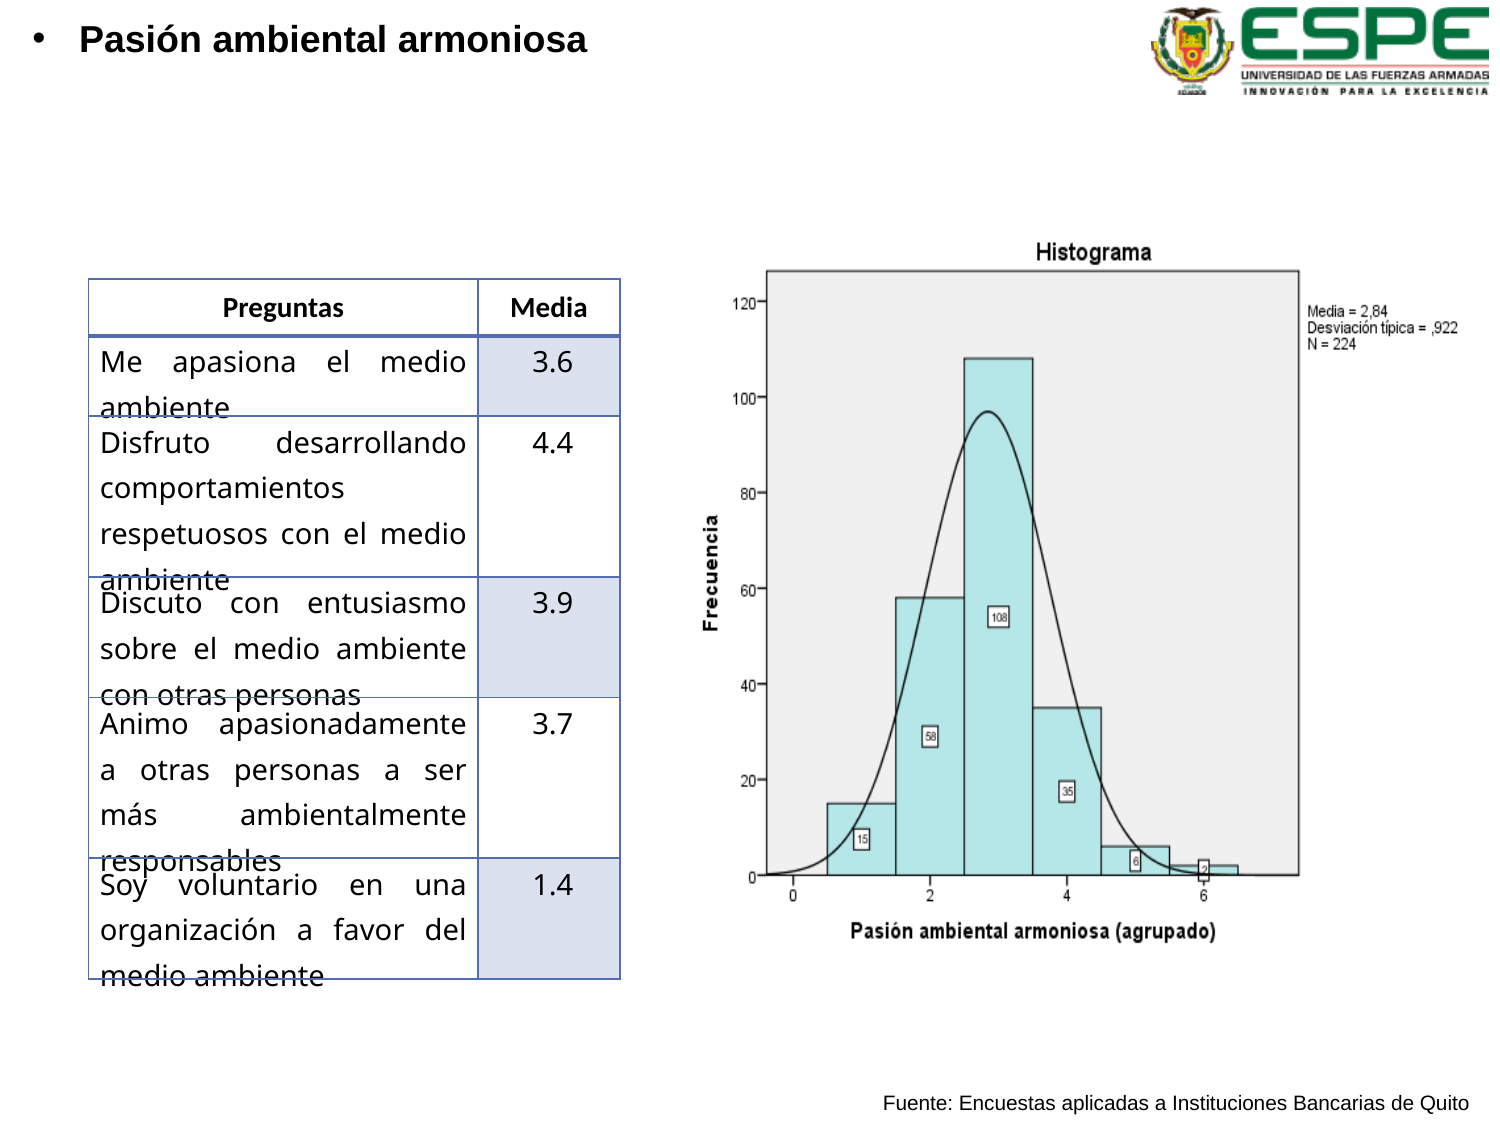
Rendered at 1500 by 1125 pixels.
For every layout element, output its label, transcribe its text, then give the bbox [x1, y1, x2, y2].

table_cell 4.4 [479, 417, 619, 576]
table_cell 3.9 [479, 578, 619, 697]
table_cell 3.6 [479, 338, 619, 415]
table_header Preguntas [89, 280, 477, 334]
table_header Media [479, 280, 619, 334]
table_cell Discuto con entusiasmo sobre el medio ambiente con otras personas [89, 578, 477, 697]
table_cell Animo apasionadamente a otras personas a ser más ambientalmente responsables [89, 698, 477, 857]
table_cell Soy voluntario en una organización a favor del medio ambiente [89, 859, 477, 978]
table_cell Disfruto desarrollando comportamientos respetuosos con el medio ambiente [89, 417, 477, 576]
text_box Pasión ambiental armoniosa [17, 7, 1058, 67]
text_box Fuente: Encuestas aplicadas a Instituciones Bancarias de Quito [868, 1082, 1489, 1122]
table_cell Me apasiona el medio ambiente [89, 338, 477, 415]
picture [1151, 6, 1489, 95]
table_cell 3.7 [479, 698, 619, 857]
picture [682, 219, 1500, 965]
table_cell 1.4 [479, 859, 619, 978]
